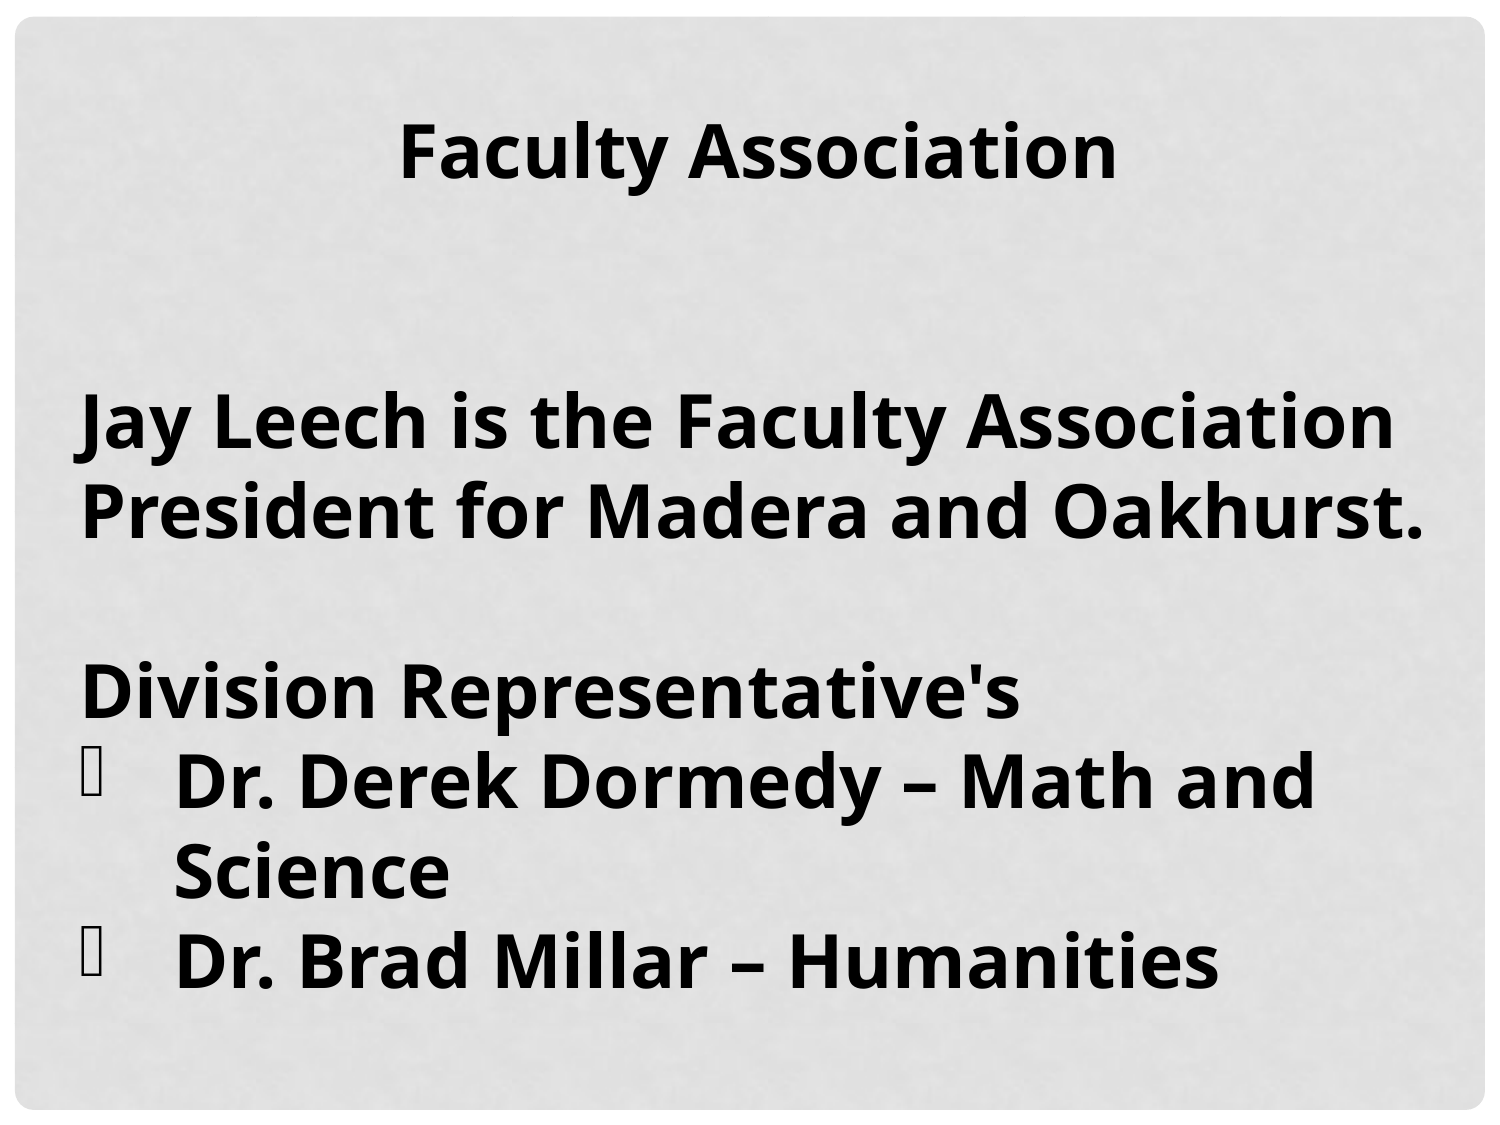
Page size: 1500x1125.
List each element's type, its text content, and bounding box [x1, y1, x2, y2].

text_box Faculty Association Jay Leech is the Faculty Association President for Madera and Oakhurst. Division Representative's Dr. Derek Dormedy – Math and Science Dr. Brad Millar – Humanities [64, 96, 1453, 1125]
